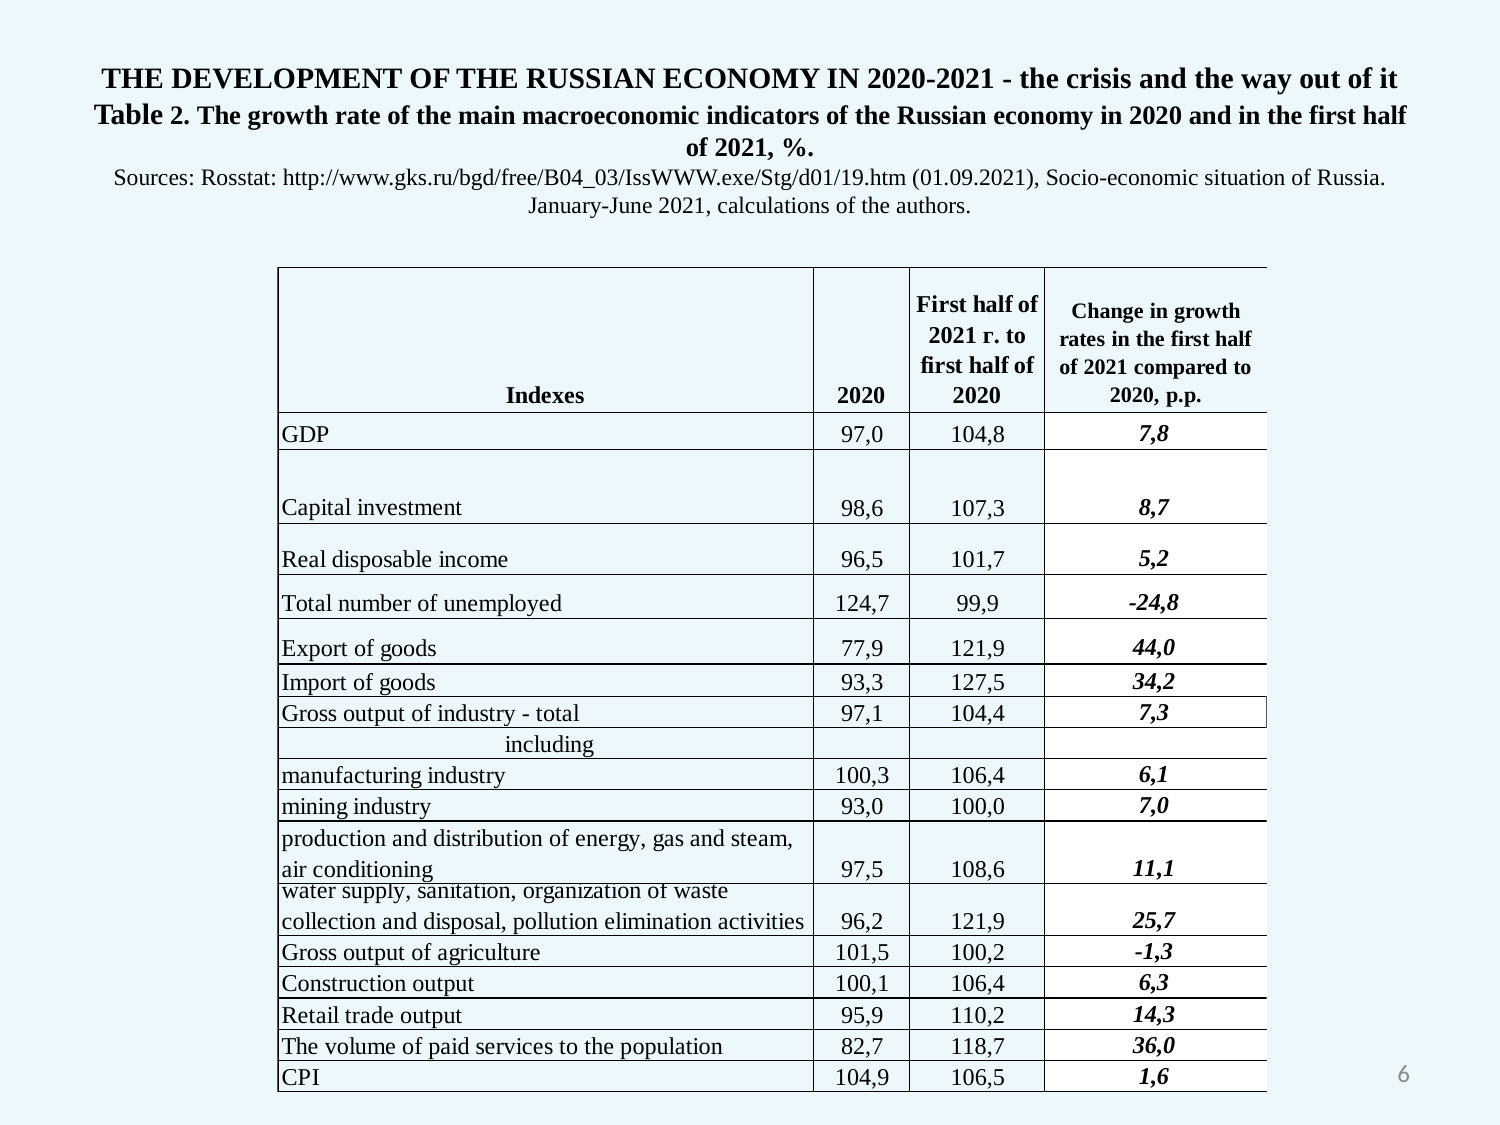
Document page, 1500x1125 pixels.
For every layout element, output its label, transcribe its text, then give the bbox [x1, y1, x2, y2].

title THE DEVELOPMENT OF THE RUSSIAN ECONOMY IN 2020-2021 - the crisis and the way out of it Table 2. The growth rate of the main macroeconomic indicators of the Russian economy in 2020 and in the first half of 2021, %. Sources: Rosstat: http://www.gks.ru/bgd/free/B04_03/IssWWW.exe/Stg/d01/19.htm (01.09.2021), Socio-economic situation of Russia. January-June 2021, calculations of the authors. [75, 45, 1425, 233]
slide_number 6 [1074, 1042, 1425, 1103]
picture [277, 266, 1269, 1094]
